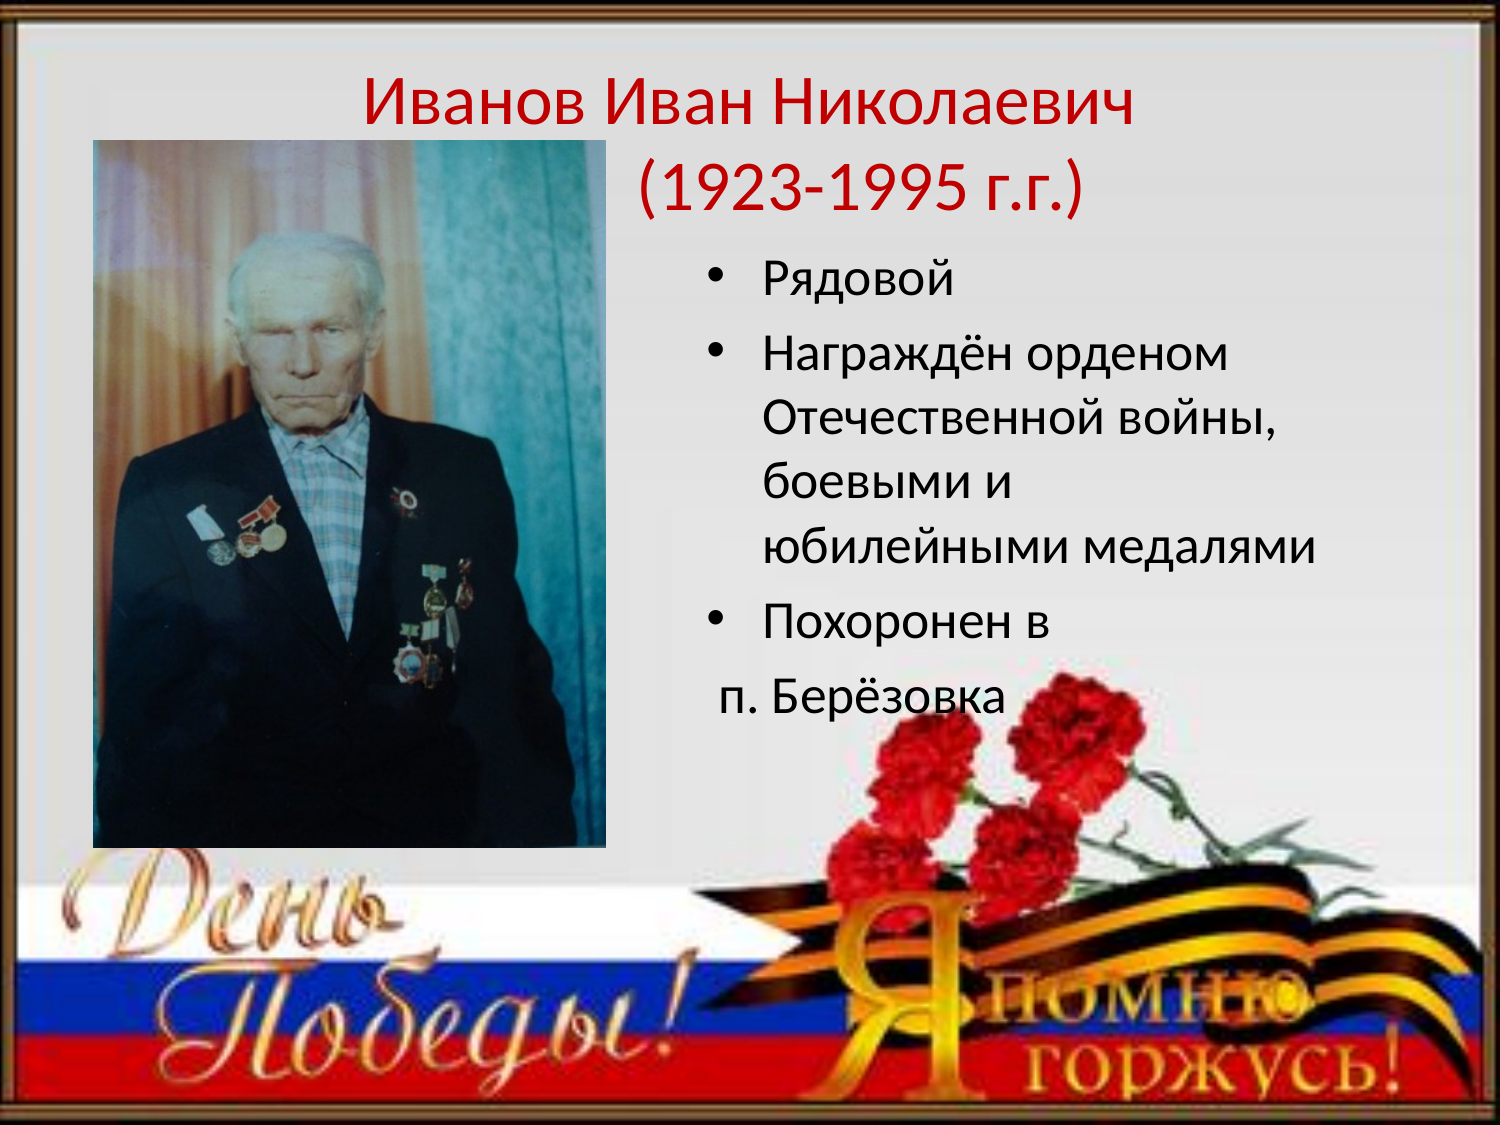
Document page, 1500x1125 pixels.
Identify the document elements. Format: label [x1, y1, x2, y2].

picture [0, 0, 1500, 1125]
list [93, 140, 606, 849]
